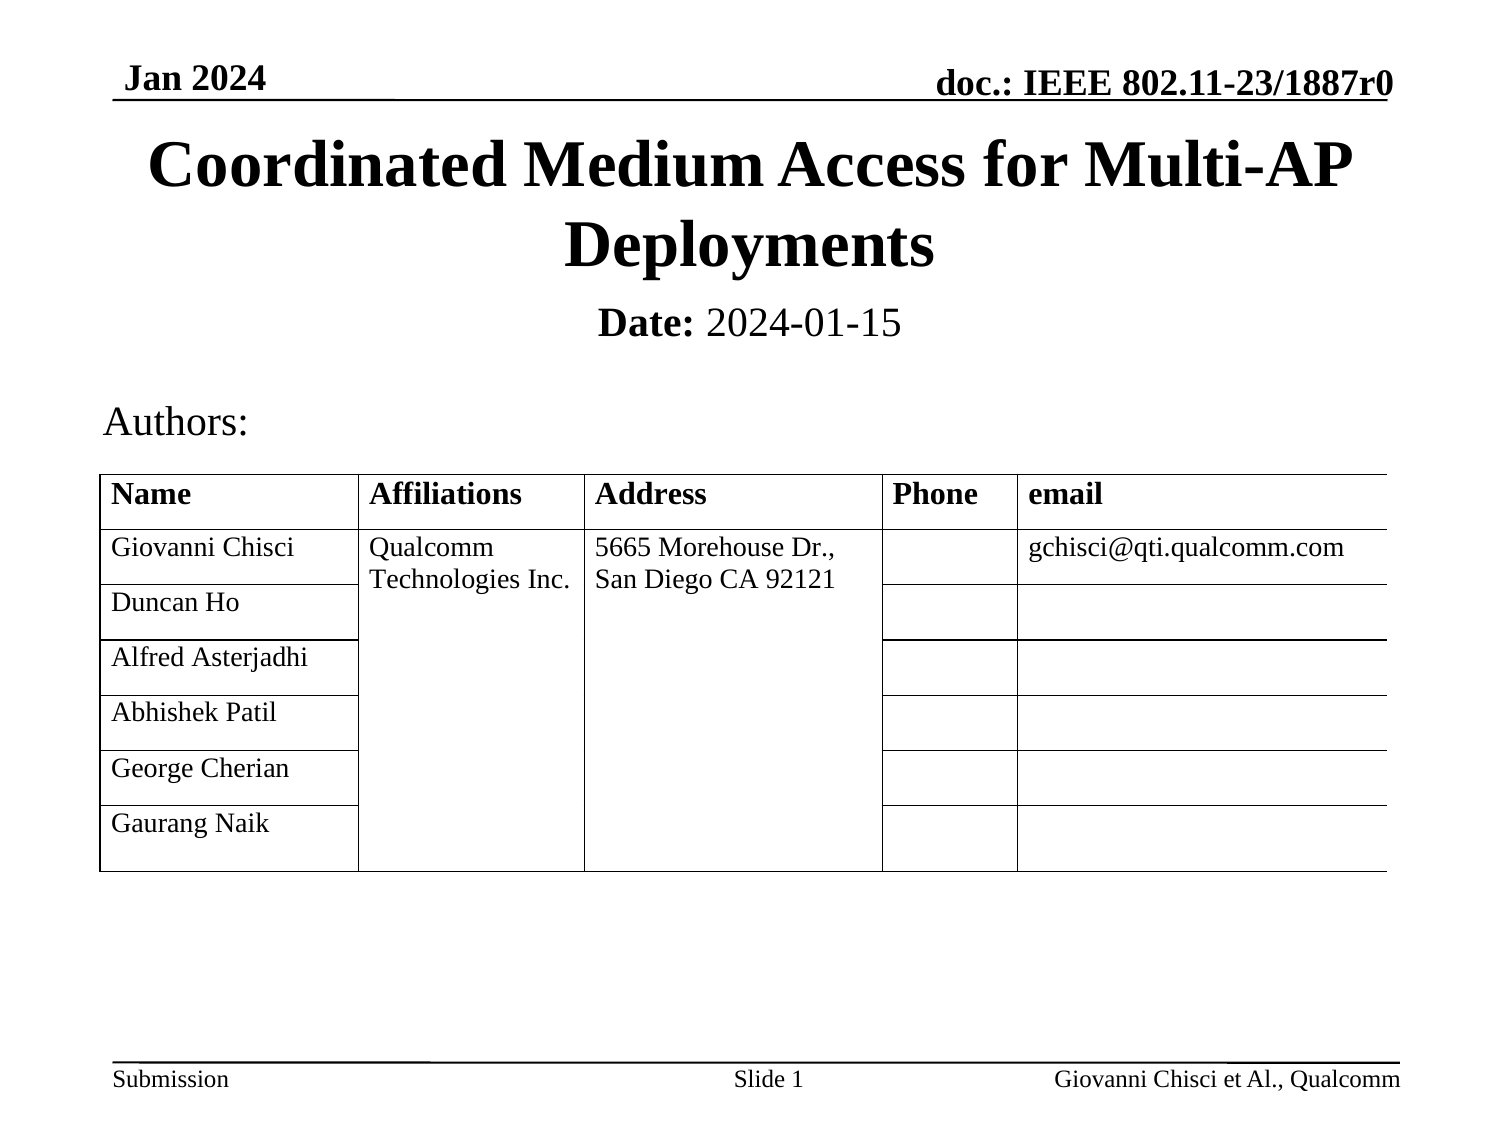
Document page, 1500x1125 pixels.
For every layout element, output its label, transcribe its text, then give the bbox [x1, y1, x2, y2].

title Coordinated Medium Access for Multi-AP Deployments [112, 112, 1388, 287]
slide_number Slide 1 [712, 1061, 826, 1123]
list Date: 2024-01-15 [112, 287, 1388, 353]
footer Giovanni Chisci et Al., Qualcomm [902, 1061, 1402, 1093]
text_box Authors: [87, 386, 325, 449]
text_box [84, 473, 1388, 975]
